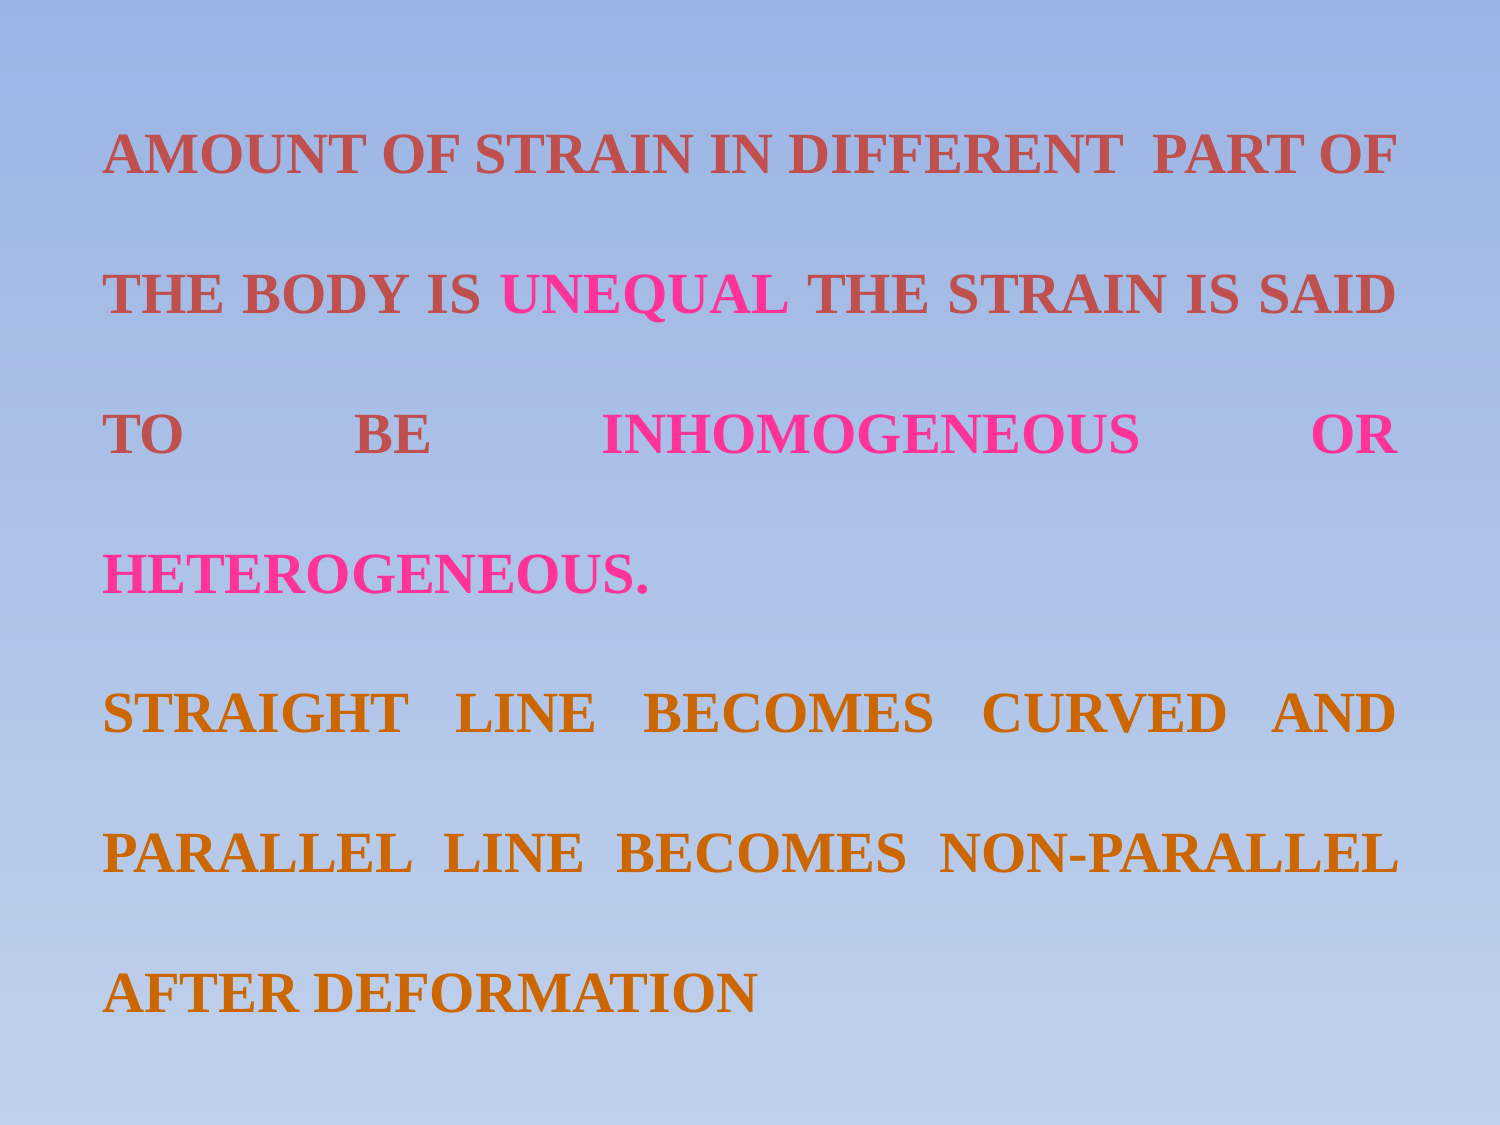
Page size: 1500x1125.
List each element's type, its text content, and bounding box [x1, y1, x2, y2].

text_box AMOUNT OF STRAIN IN DIFFERENT PART OF THE BODY IS UNEQUAL THE STRAIN IS SAID TO BE INHOMOGENEOUS OR HETEROGENEOUS. STRAIGHT LINE BECOMES CURVED AND PARALLEL LINE BECOMES NON-PARALLEL AFTER DEFORMATION [87, 37, 1413, 1032]
